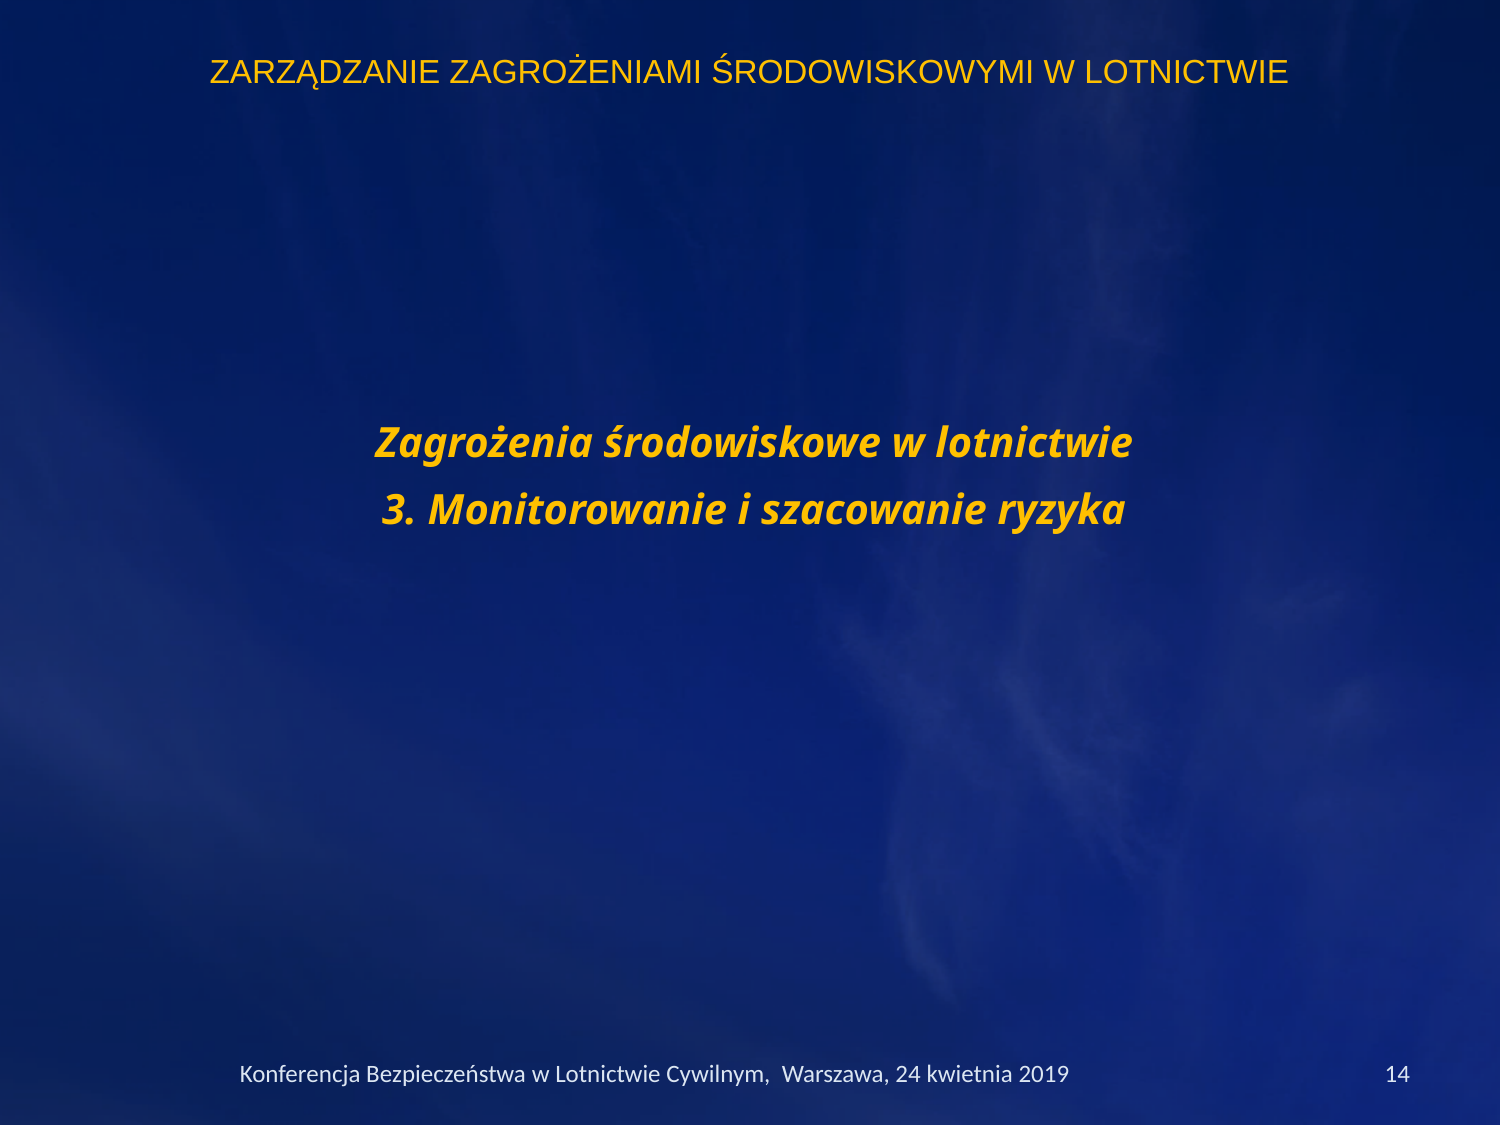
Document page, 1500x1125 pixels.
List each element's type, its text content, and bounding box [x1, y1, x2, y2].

text_box Zagrożenia środowiskowe w lotnictwie 3. Monitorowanie i szacowanie ryzyka [304, 408, 1205, 541]
picture [0, 0, 1500, 1125]
footer Konferencja Bezpieczeństwa w Lotnictwie Cywilnym, Warszawa, 24 kwietnia 2019 [206, 1042, 1105, 1103]
slide_number 14 [1105, 1042, 1425, 1103]
text_box ZARZĄDZANIE ZAGROŻENIAMI ŚRODOWISKOWYMI W LOTNICTWIE [194, 42, 1306, 98]
